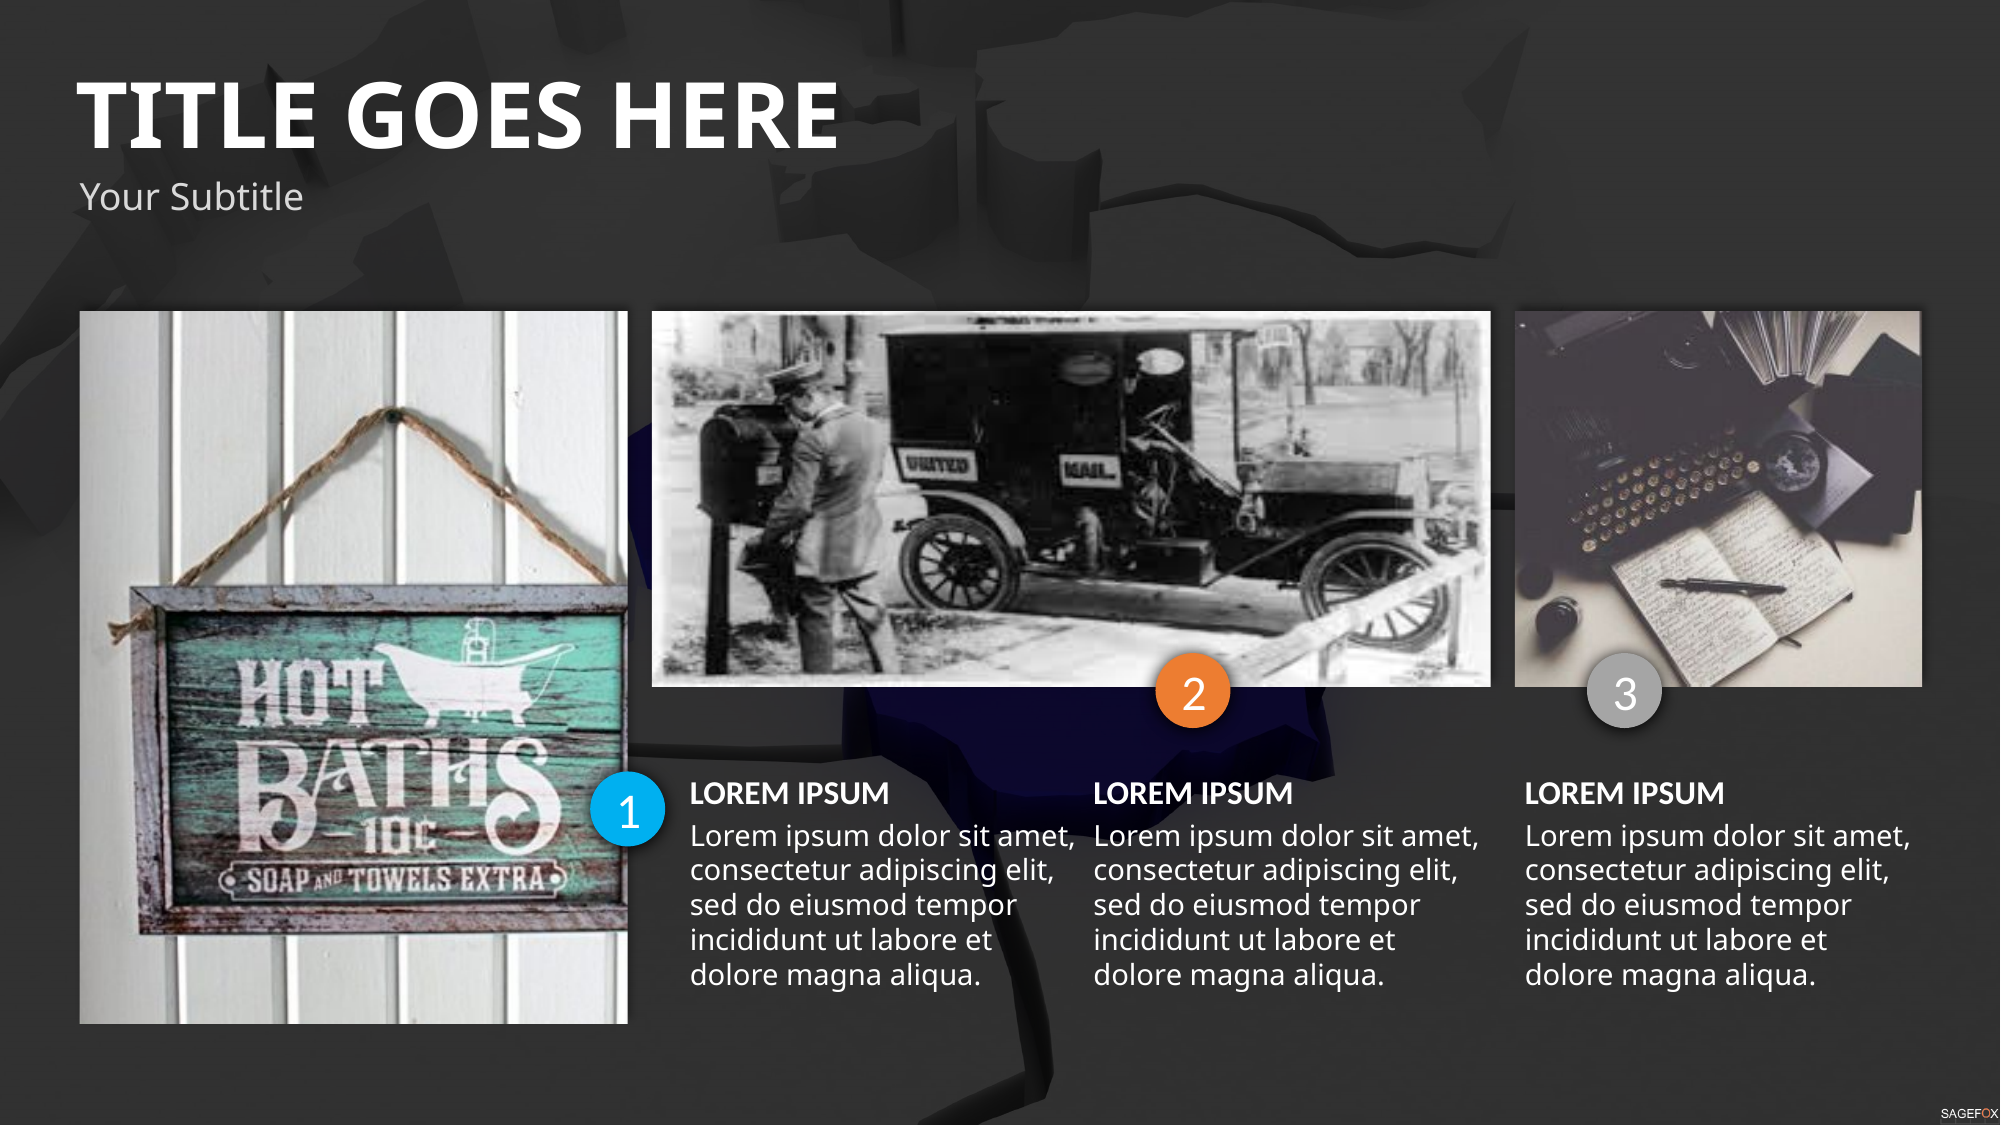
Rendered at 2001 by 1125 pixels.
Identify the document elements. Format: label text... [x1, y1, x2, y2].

text_box 2 [1154, 651, 1232, 730]
picture [0, 0, 2001, 1125]
text_box LOREM IPSUM Lorem ipsum dolor sit amet, consectetur adipiscing elit, sed do eiusmod tempor incididunt ut labore et dolore magna aliqua. [1083, 766, 1491, 997]
text_box [79, 310, 629, 1025]
text_box 3 [1585, 651, 1664, 730]
text_box [1514, 310, 1923, 688]
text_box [60, 49, 1020, 227]
text_box LOREM IPSUM Lorem ipsum dolor sit amet, consectetur adipiscing elit, sed do eiusmod tempor incididunt ut labore et dolore magna aliqua. [679, 766, 1083, 997]
text_box [651, 310, 1492, 688]
text_box 1 [589, 770, 667, 848]
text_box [578, 761, 629, 861]
text_box LOREM IPSUM Lorem ipsum dolor sit amet, consectetur adipiscing elit, sed do eiusmod tempor incididunt ut labore et dolore magna aliqua. [1514, 766, 1923, 997]
